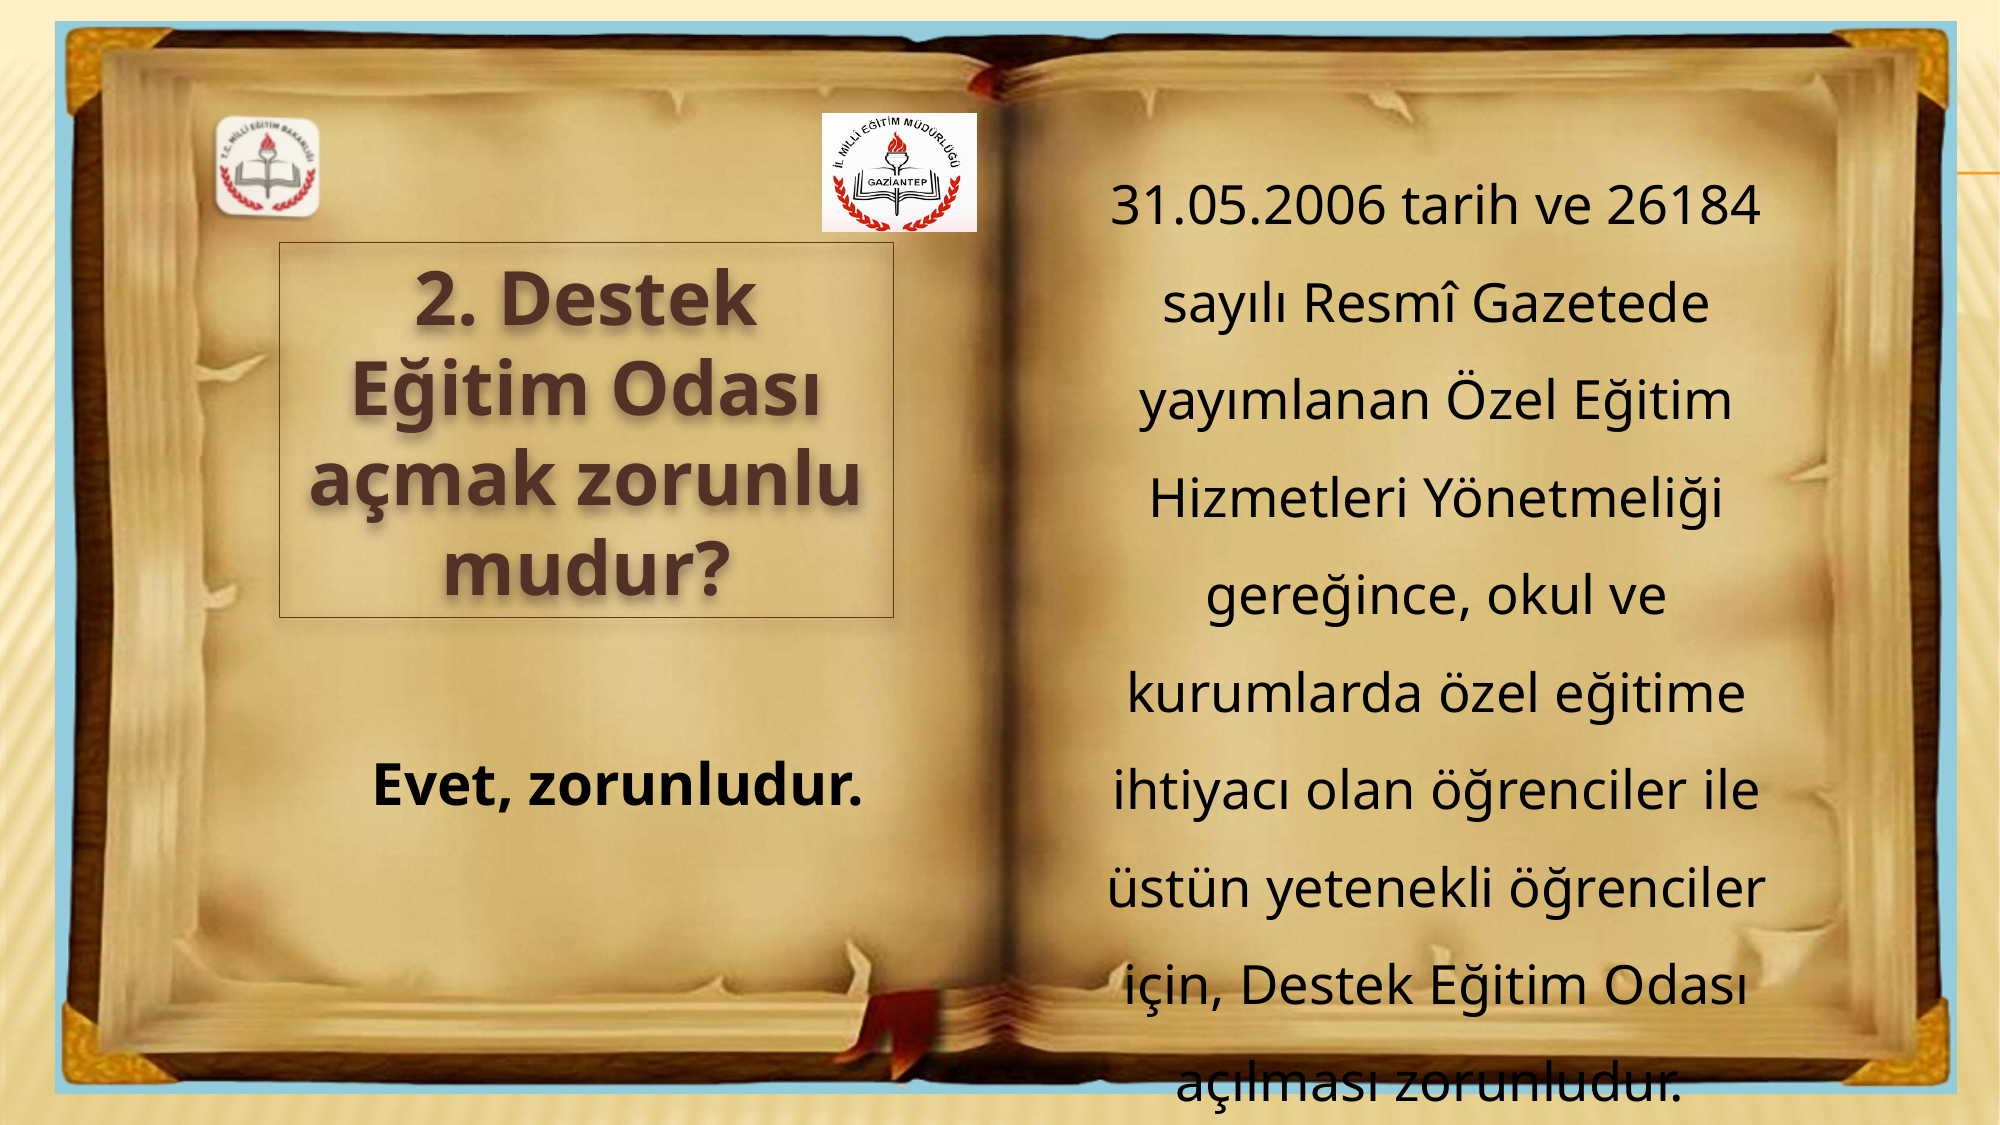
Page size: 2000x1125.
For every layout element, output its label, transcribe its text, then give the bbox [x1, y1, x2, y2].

picture [54, 21, 1957, 1094]
text_box 2. Destek Eğitim Odası açmak zorunlu mudur? [279, 242, 894, 618]
text_box 31.05.2006 tarih ve 26184 sayılı Resmî Gazetede yayımlanan Özel Eğitim Hizmetleri Yönetmeliği gereğince, okul ve kurumlarda özel eğitime ihtiyacı olan öğrenciler ile üstün yetenekli öğrenciler için, Destek Eğitim Odası açılması zorunludur. [1035, 130, 1839, 1121]
text_box Evet, zorunludur. [356, 739, 895, 825]
